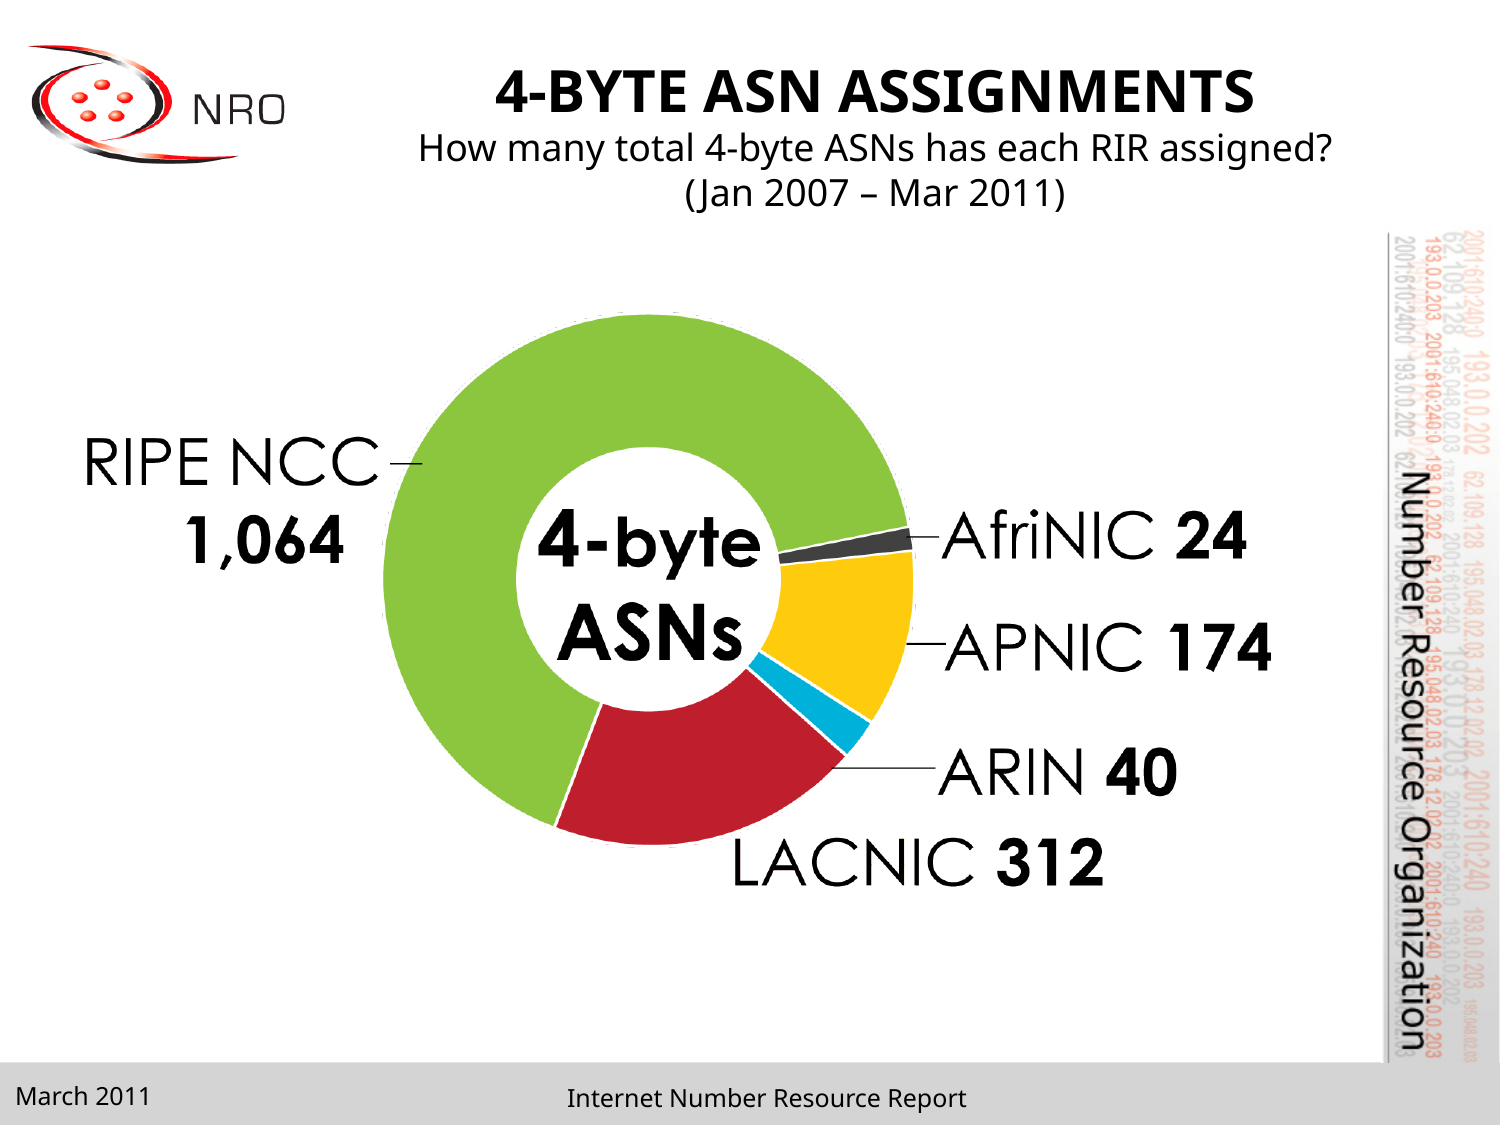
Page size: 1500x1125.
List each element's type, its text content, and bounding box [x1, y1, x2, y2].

picture [43, 227, 1359, 974]
picture [1381, 212, 1500, 1063]
title 4-BYTE ASN ASSIGNMENTS How many total 4-byte ASNs has each RIR assigned? (Jan 2007 – Mar 2011) [272, 33, 1479, 235]
picture [22, 41, 272, 168]
footer Internet Number Resource Report [457, 1074, 1078, 1113]
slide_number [0, 1072, 351, 1113]
